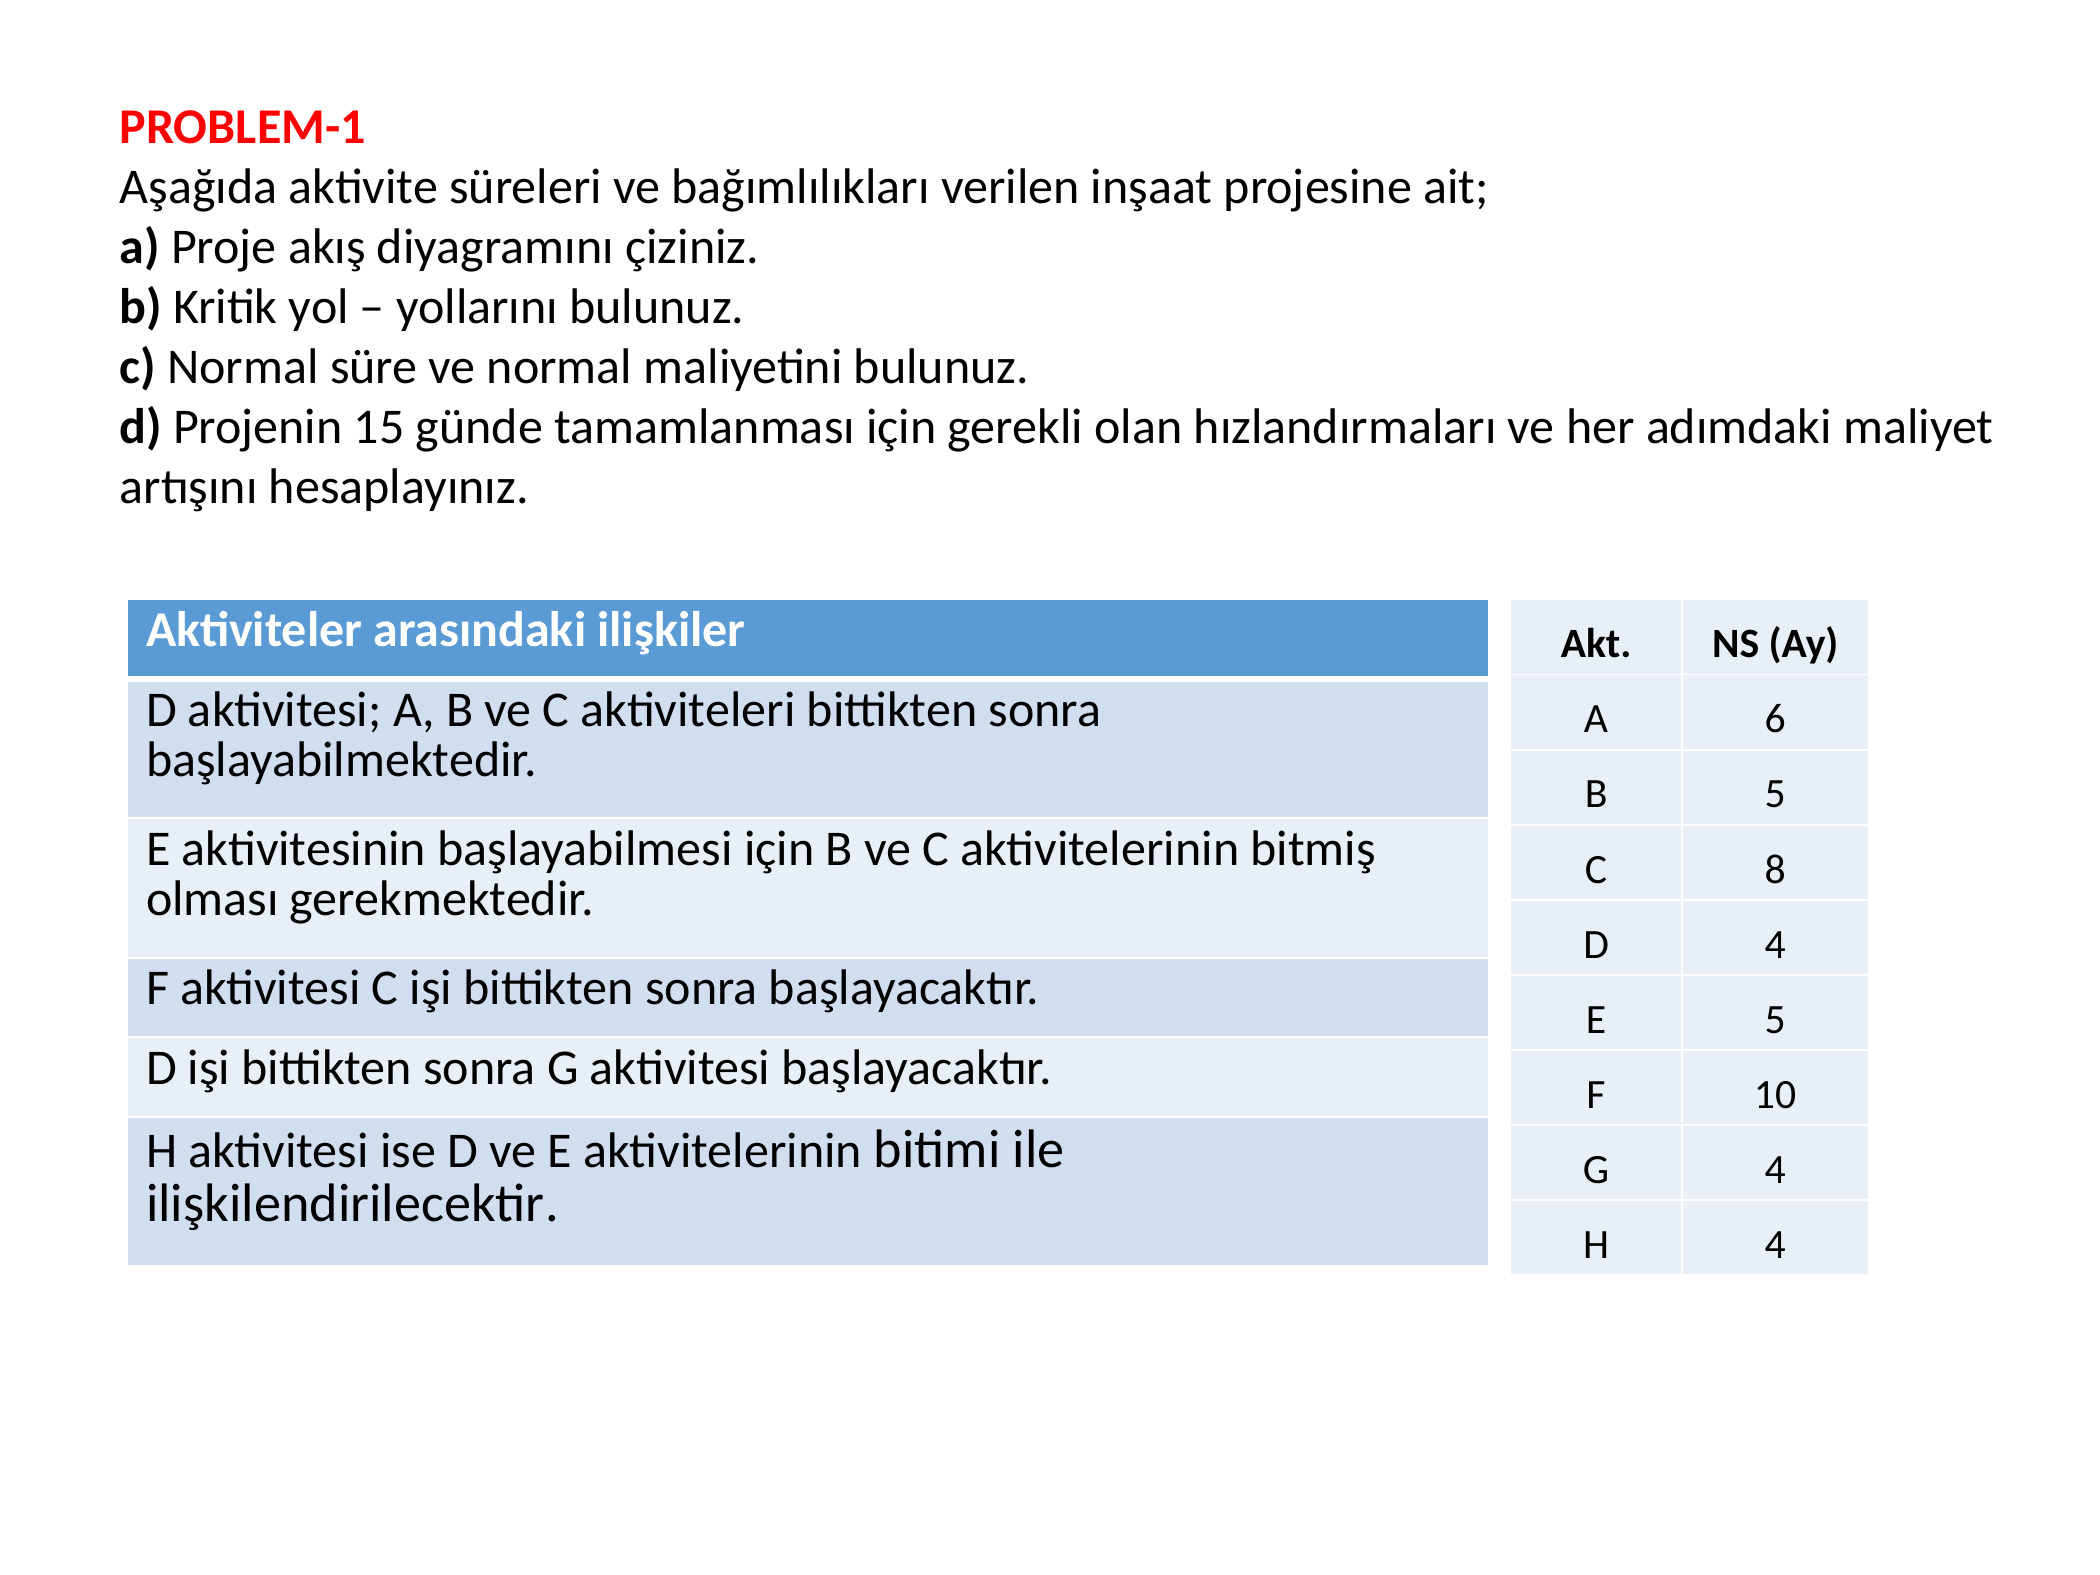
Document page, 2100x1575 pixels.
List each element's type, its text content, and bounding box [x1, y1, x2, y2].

table_cell F aktivitesi C işi bittikten sonra başlayacaktır. [128, 959, 1488, 1036]
table_cell 8 [1683, 826, 1868, 899]
table_cell 4 [1683, 1126, 1868, 1199]
table_cell E aktivitesinin başlayabilmesi için B ve C aktivitelerinin bitmiş olması gerekmektedir. [128, 819, 1488, 957]
table_cell D işi bittikten sonra G aktivitesi başlayacaktır. [128, 1038, 1488, 1116]
table_cell H aktivitesi ise D ve E aktivitelerinin bitimi ile ilişkilendirilecektir. [128, 1118, 1488, 1265]
table_cell F [1511, 1051, 1681, 1124]
table_cell D aktivitesi; A, B ve C aktiviteleri bittikten sonra başlayabilmektedir. [128, 682, 1488, 817]
text_box PROBLEM-1 Aşağıda aktivite süreleri ve bağımlılıkları verilen inşaat projesine ait; a) Proje akış diyagramını çiziniz. b) Kritik yol – yollarını bulunuz. c) Normal süre ve normal maliyetini bulunuz. d) Projenin 15 günde tamamlanması için gerekli olan hızlandırmaları ve her adımdaki maliyet artışını hesaplayınız. [104, 86, 2040, 701]
table_cell B [1511, 751, 1681, 824]
table_cell 6 [1683, 675, 1868, 749]
table_cell 5 [1683, 976, 1868, 1049]
table_cell 5 [1683, 751, 1868, 824]
table_cell C [1511, 826, 1681, 899]
table_cell E [1511, 976, 1681, 1049]
table_header Aktiviteler arasındaki ilişkiler [128, 600, 1488, 676]
table_cell 4 [1683, 901, 1868, 974]
table_cell 4 [1683, 1201, 1868, 1274]
table_cell H [1511, 1201, 1681, 1274]
table_cell D [1511, 901, 1681, 974]
table_cell A [1511, 675, 1681, 749]
table_cell 10 [1683, 1051, 1868, 1124]
table_header NS (Ay) [1683, 600, 1868, 674]
table_cell G [1511, 1126, 1681, 1199]
table_header Akt. [1511, 600, 1681, 674]
